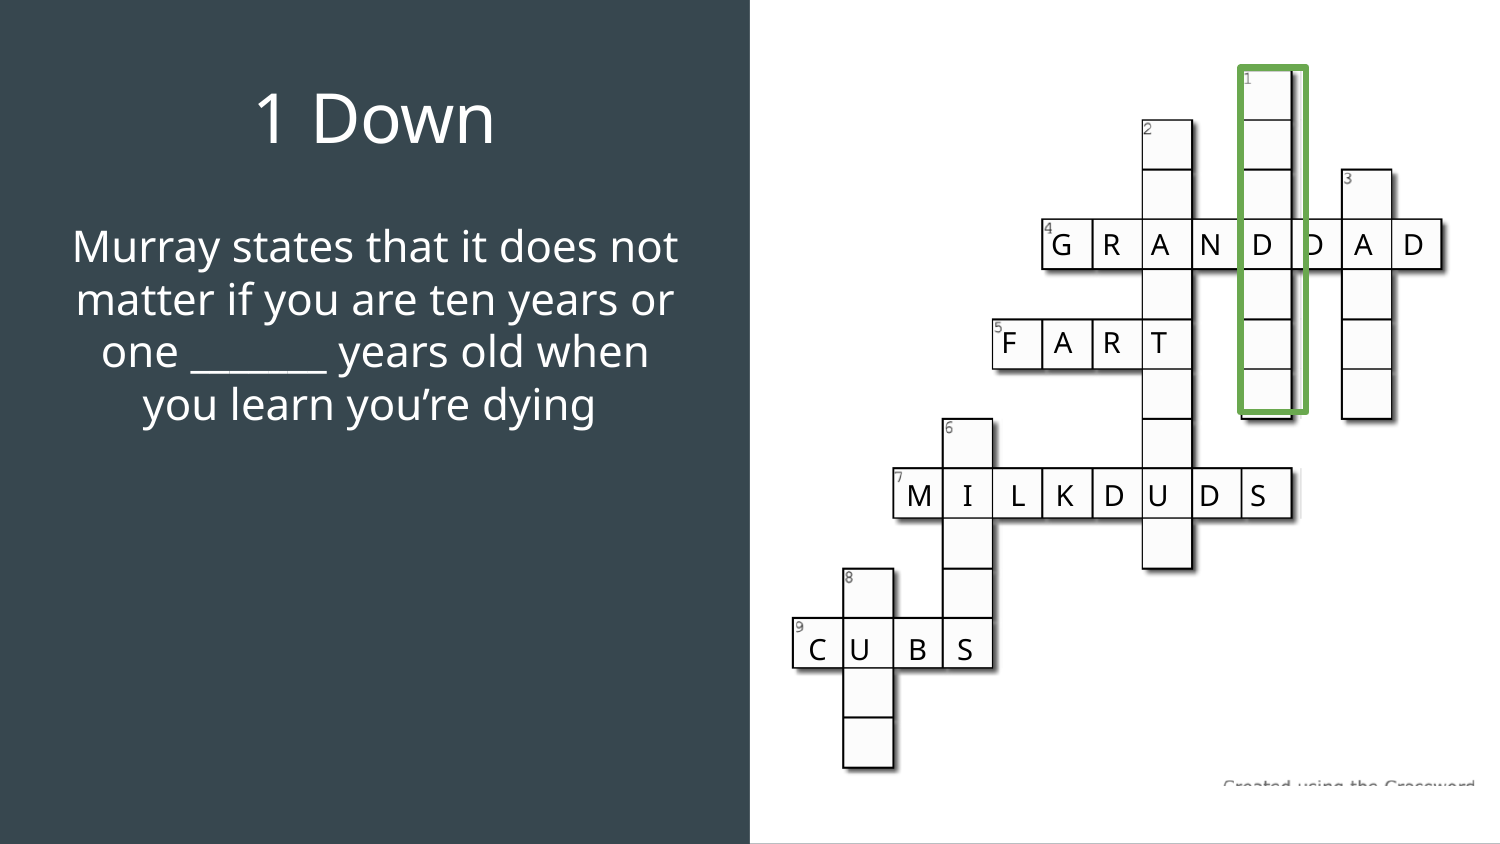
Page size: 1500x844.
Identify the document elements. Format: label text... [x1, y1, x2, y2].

subtitle Murray states that it does not matter if you are ten years or one _______ years old when you learn you’re dying [43, 204, 708, 688]
picture [762, 58, 1475, 786]
title 1 Down [43, 58, 708, 173]
